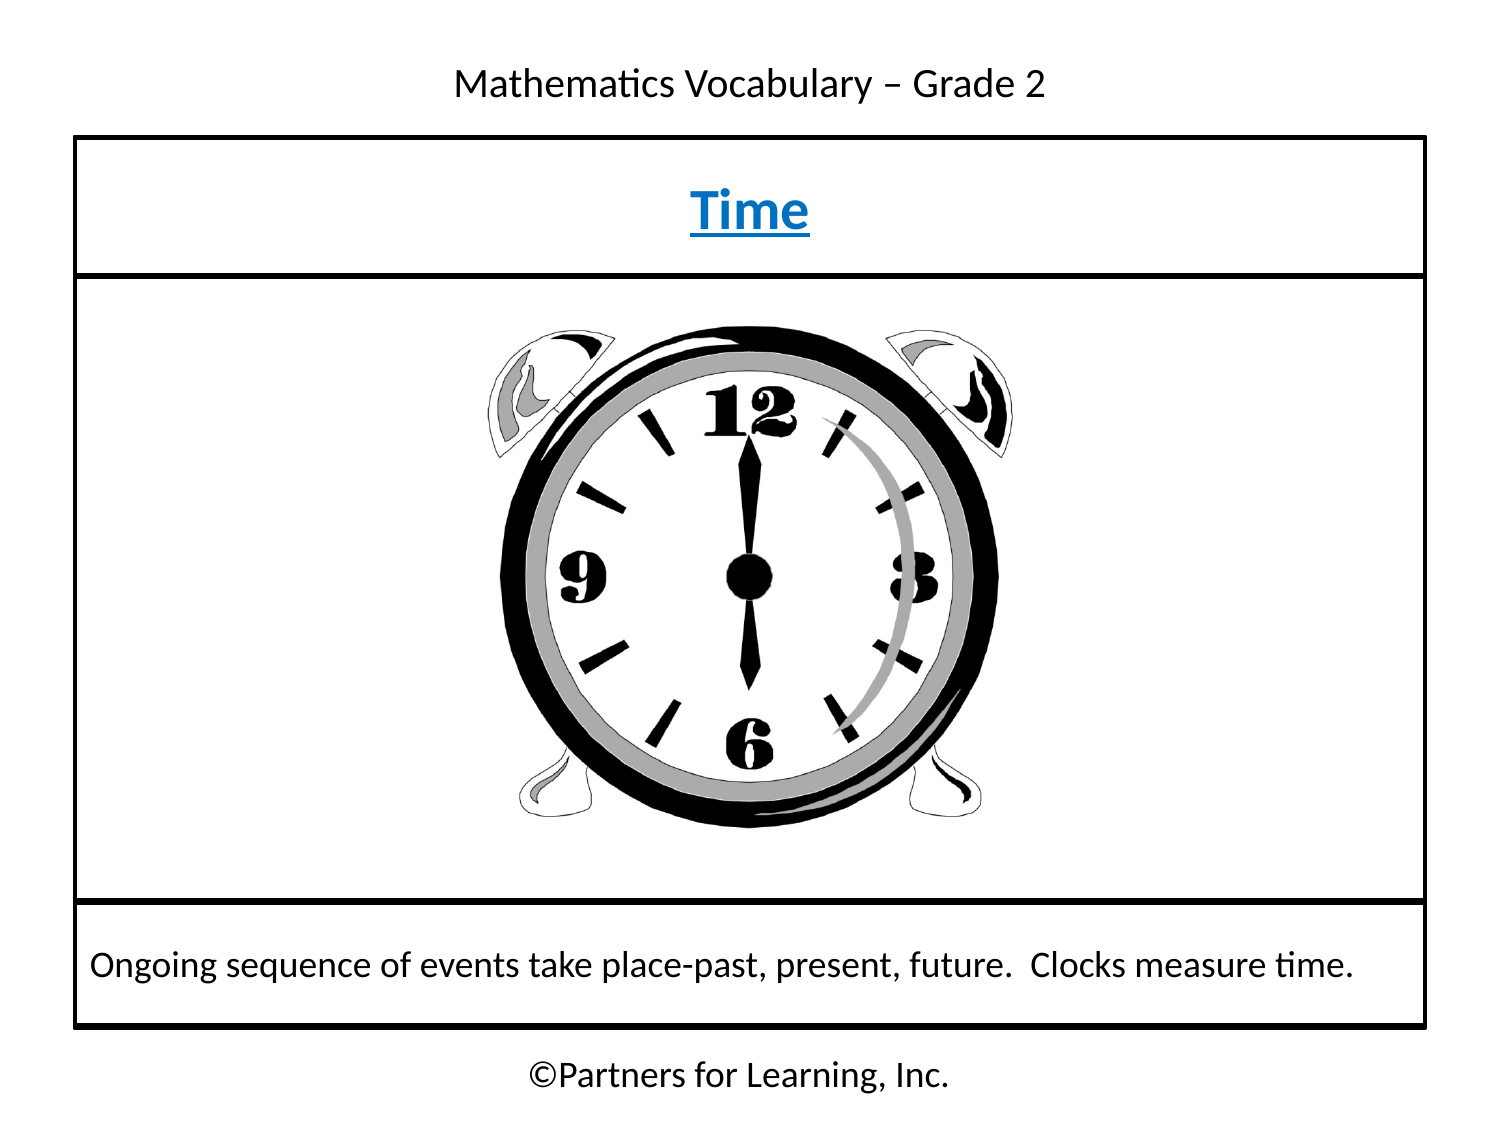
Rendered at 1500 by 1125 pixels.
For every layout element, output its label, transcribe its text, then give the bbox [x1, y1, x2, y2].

footer ©Partners for Learning, Inc. [512, 1042, 988, 1103]
text_box Time [474, 163, 1025, 249]
text_box [74, 275, 1425, 900]
text_box Ongoing sequence of events take place-past, present, future. Clocks measure time. [75, 932, 1382, 992]
text_box [74, 137, 1425, 275]
picture [487, 324, 1013, 830]
text_box [74, 900, 1425, 1025]
